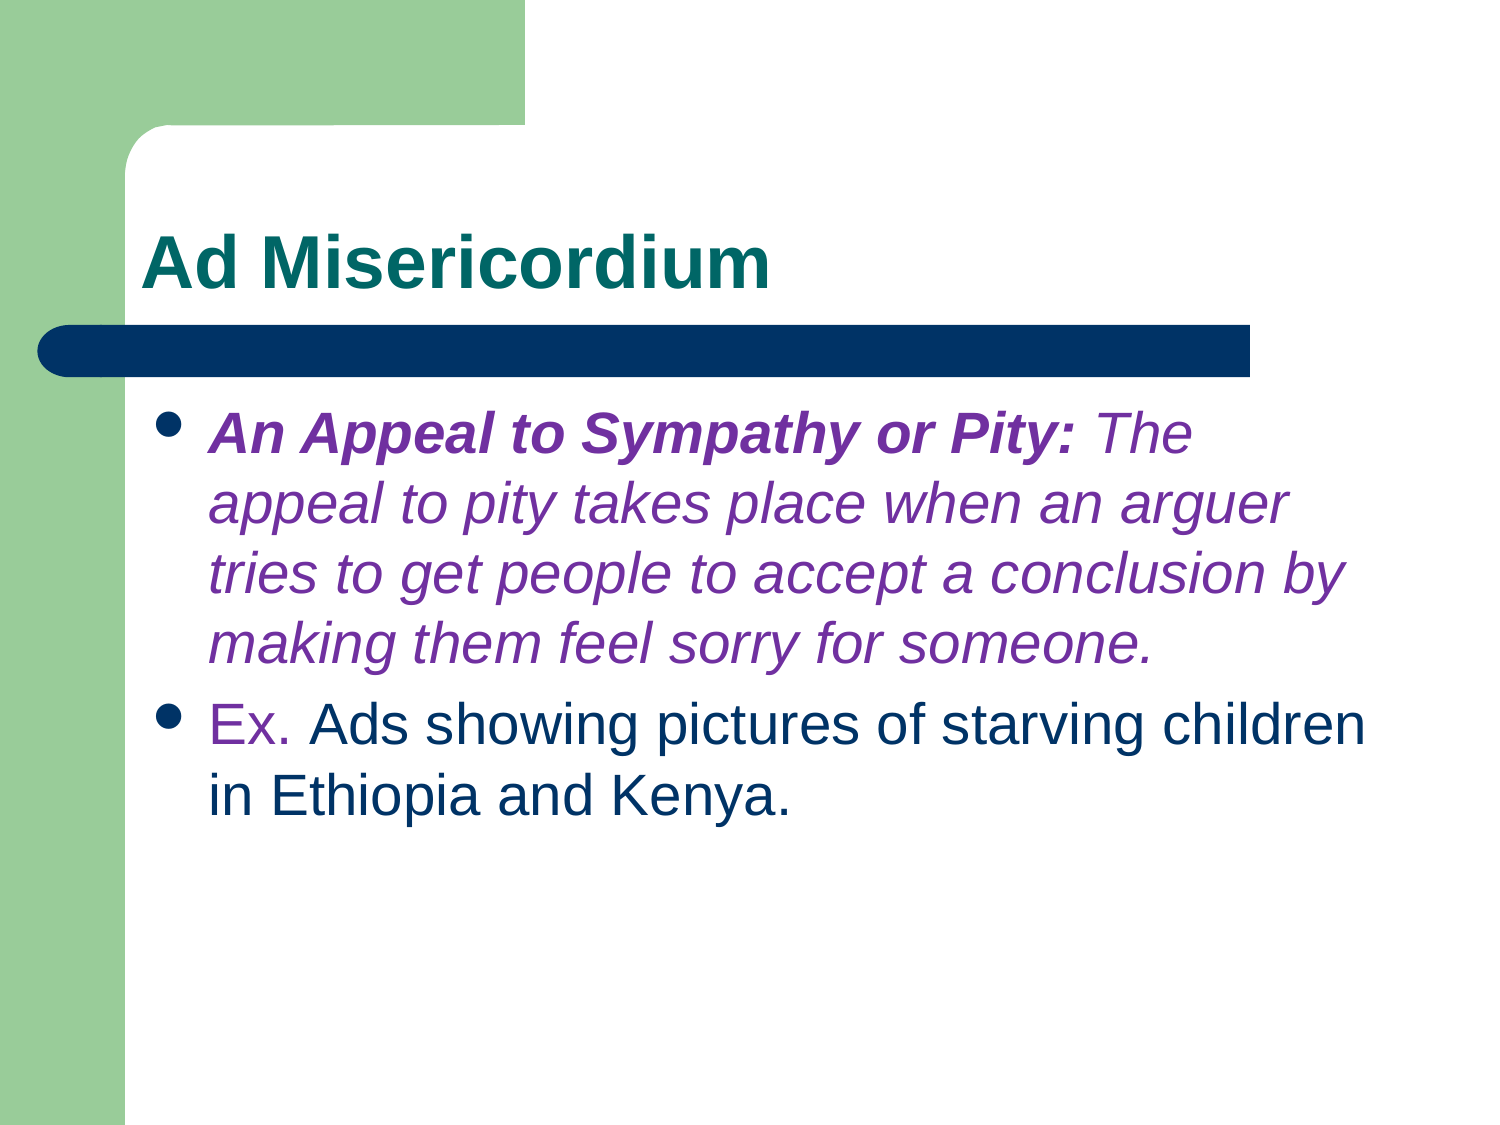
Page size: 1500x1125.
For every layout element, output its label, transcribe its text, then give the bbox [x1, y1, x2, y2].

title Ad Misericordium [124, 124, 1426, 313]
list An Appeal to Sympathy or Pity: The appeal to pity takes place when an arguer tries to get people to accept a conclusion by making them feel sorry for someone. Ex. Ads showing pictures of starving children in Ethiopia and Kenya. [137, 387, 1400, 999]
